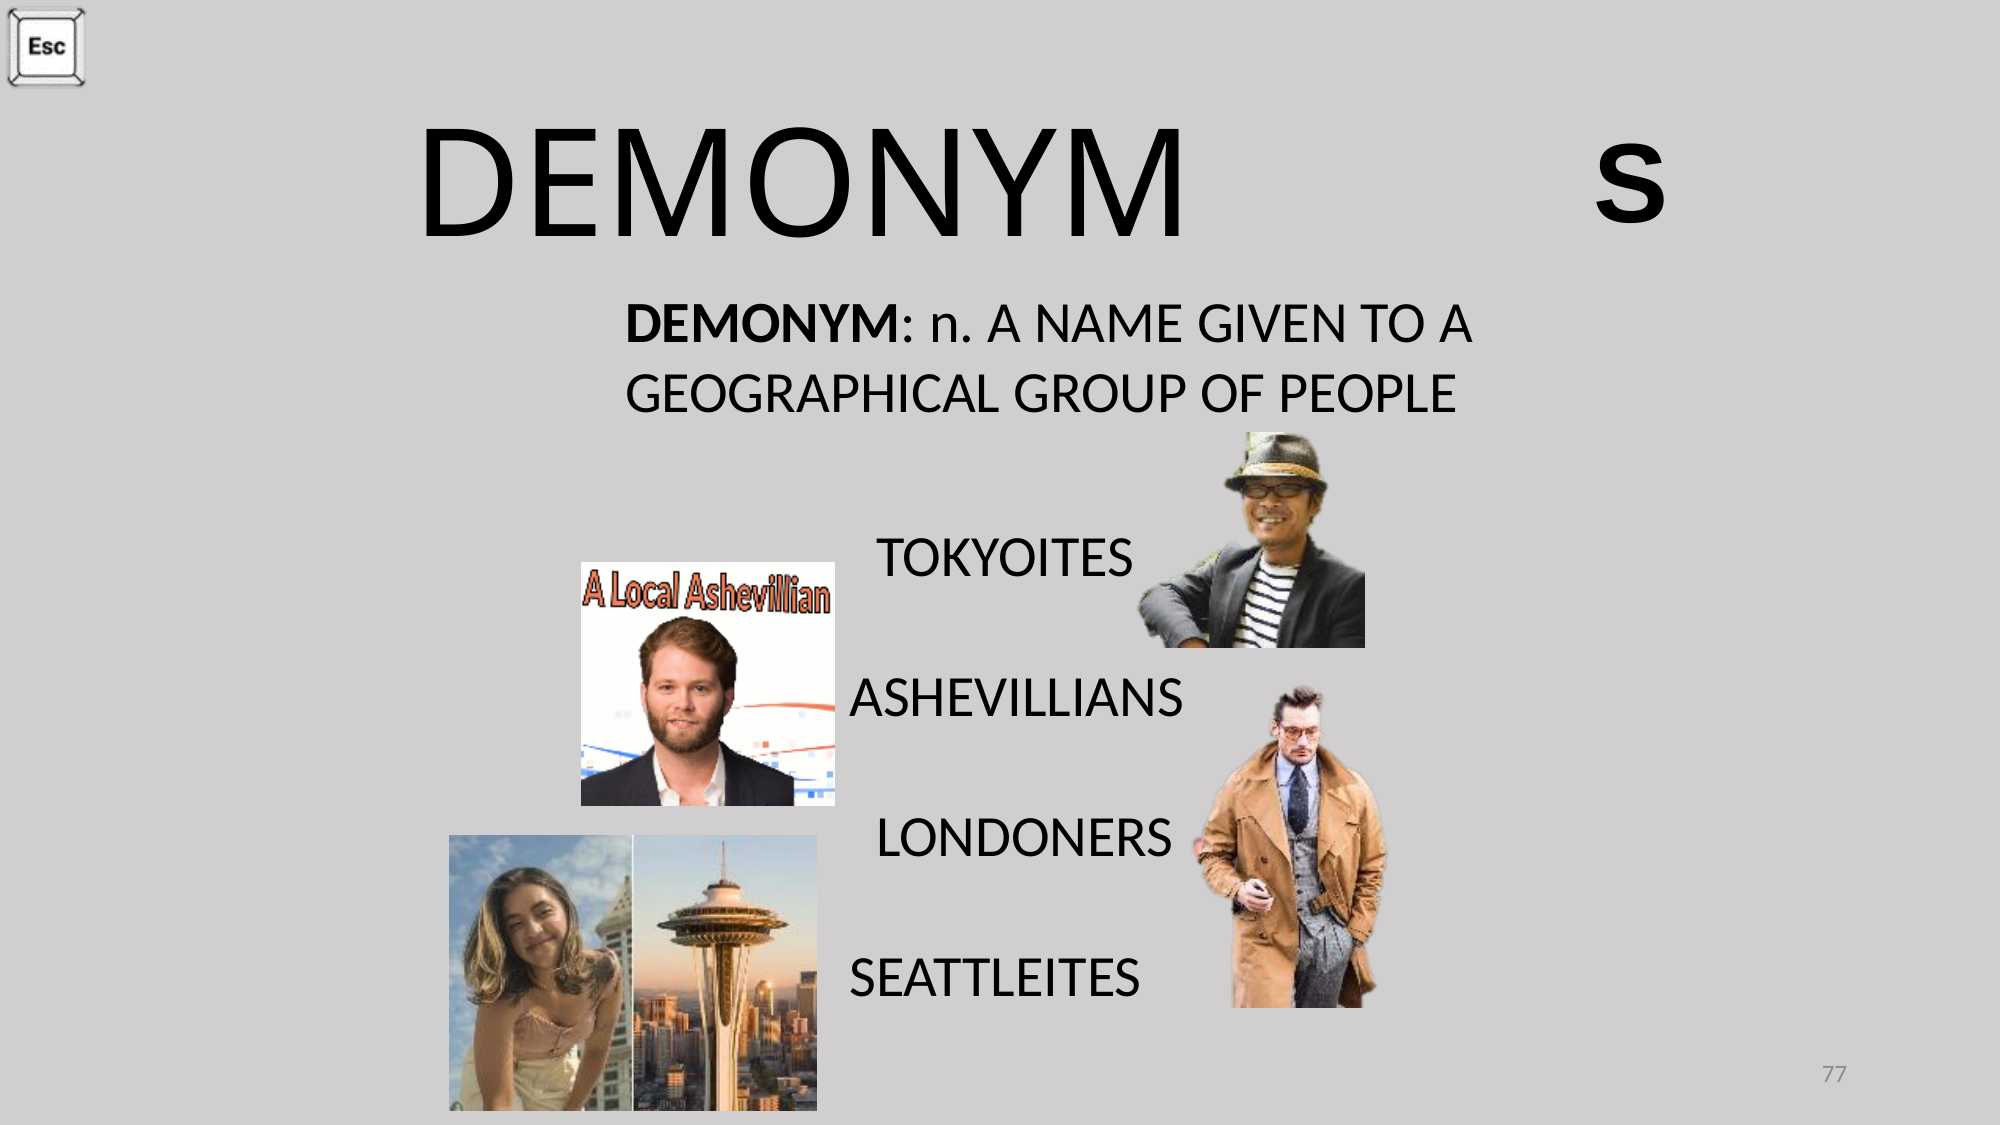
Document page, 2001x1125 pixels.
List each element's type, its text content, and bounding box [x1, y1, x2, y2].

text_box S [1578, 102, 1711, 253]
picture [449, 835, 818, 1111]
picture [1189, 678, 1403, 1008]
text_box DEMONYM: n. A NAME GIVEN TO A GEOGRAPHICAL GROUP OF PEOPLE [610, 276, 1606, 432]
picture [0, 0, 98, 106]
text_box DEMONYM [397, 79, 1674, 275]
slide_number 77 [1412, 1042, 1863, 1103]
text_box TOKYOITES ASHEVILLIANS LONDONERS SEATTLEITES [834, 511, 1278, 1016]
picture [1134, 432, 1365, 648]
picture [581, 562, 835, 806]
